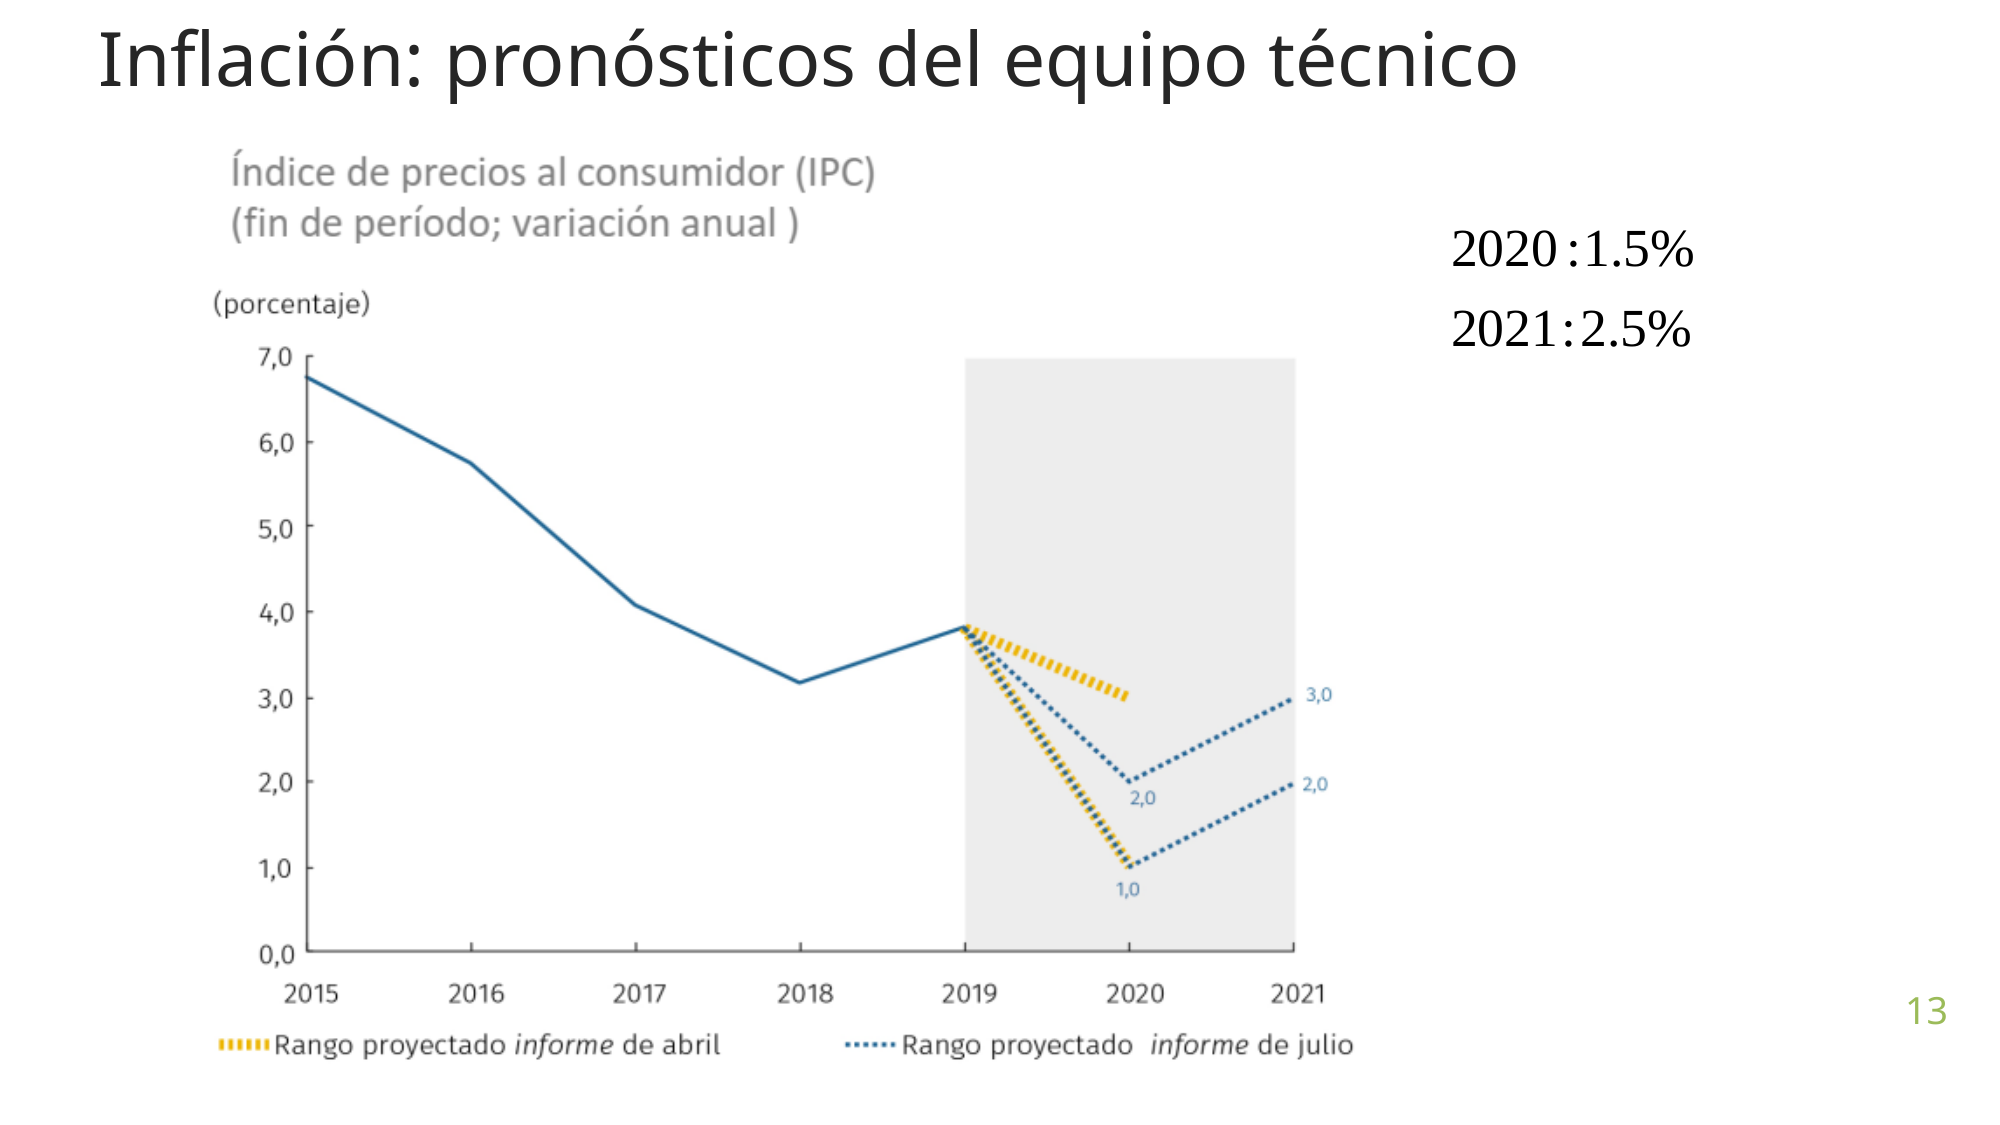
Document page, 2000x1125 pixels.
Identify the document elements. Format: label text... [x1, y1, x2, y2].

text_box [1442, 218, 1703, 371]
slide_number 13 [1853, 967, 2000, 1058]
title Inflación: pronósticos del equipo técnico [78, 1, 1851, 219]
picture [191, 132, 1391, 1093]
